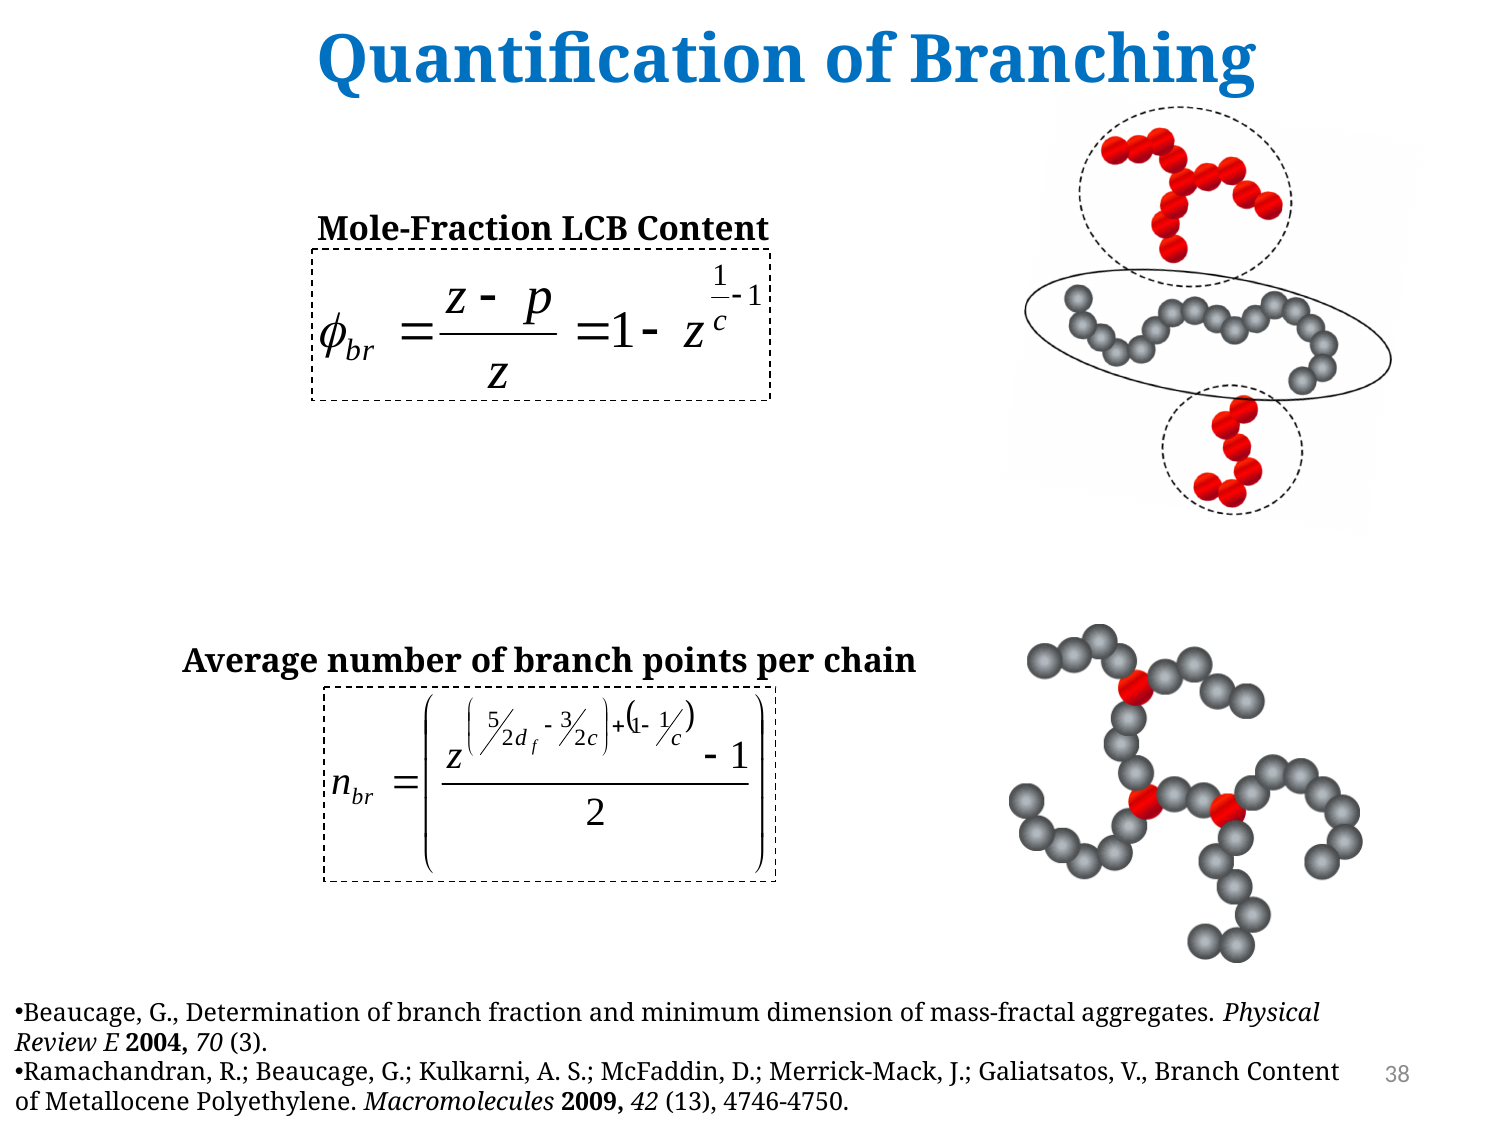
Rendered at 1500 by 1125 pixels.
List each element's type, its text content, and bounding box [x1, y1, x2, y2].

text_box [287, 199, 801, 401]
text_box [124, 624, 1363, 963]
text_box Beaucage, G., Determination of branch fraction and minimum dimension of mass-fractal aggregates. Physical Review E 2004, 70 (3). Ramachandran, R.; Beaucage, G.; Kulkarni, A. S.; McFaddin, D.; Merrick-Mack, J.; Galiatsatos, V., Branch Content of Metallocene Polyethylene. Macromolecules 2009, 42 (13), 4746-4750. [0, 988, 1363, 1124]
picture [999, 87, 1424, 535]
slide_number 38 [1363, 1042, 1425, 1103]
title Quantification of Branching [125, 1, 1450, 113]
